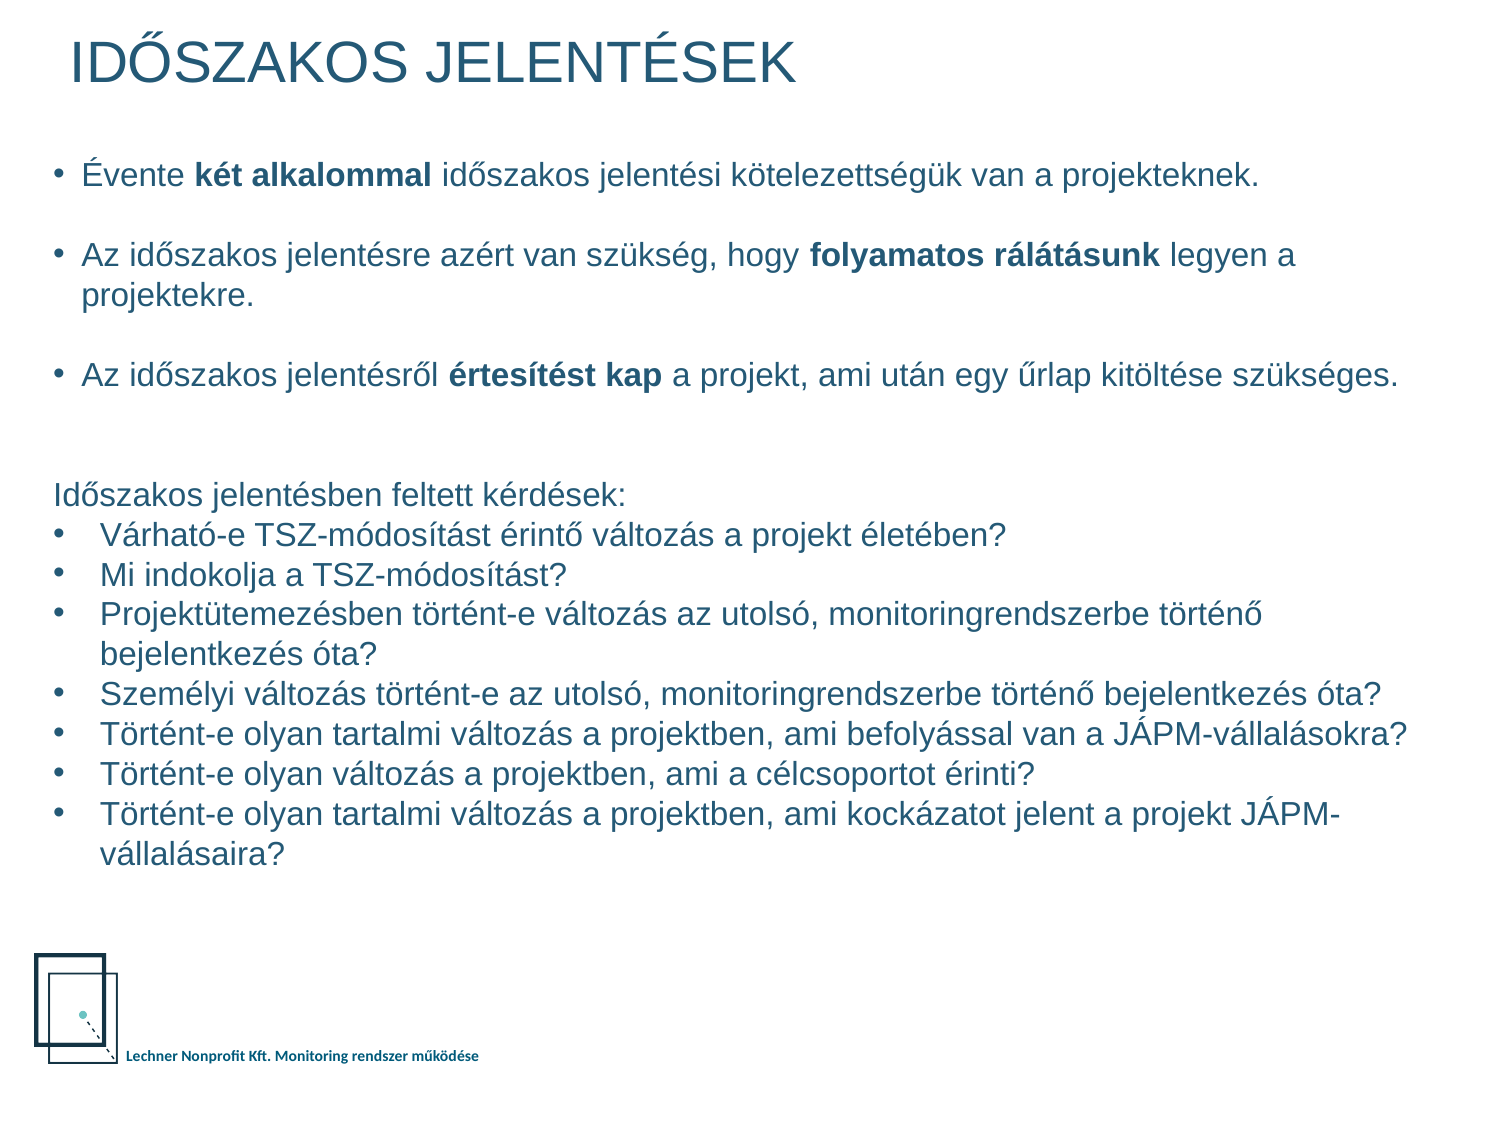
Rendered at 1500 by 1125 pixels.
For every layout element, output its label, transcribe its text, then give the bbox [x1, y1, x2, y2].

text_box Lechner Nonprofit Kft. Monitoring rendszer működése [111, 1038, 618, 1069]
text_box Évente két alkalommal időszakos jelentési kötelezettségük van a projekteknek. Az időszakos jelentésre azért van szükség, hogy folyamatos rálátásunk legyen a projektekre. Az időszakos jelentésről értesítést kap a projekt, ami után egy űrlap kitöltése szükséges. Időszakos jelentésben feltett kérdések: Várható-e TSZ-módosítást érintő változás a projekt életében? Mi indokolja a TSZ-módosítást? Projektütemezésben történt-e változás az utolsó, monitoringrendszerbe történő bejelentkezés óta? Személyi változás történt-e az utolsó, monitoringrendszerbe történő bejelentkezés óta? Történt-e olyan tartalmi változás a projektben, ami befolyással van a JÁPM-vállalásokra? Történt-e olyan változás a projektben, ami a célcsoportot érinti? Történt-e olyan tartalmi változás a projektben, ami kockázatot jelent a projekt JÁPM-vállalásaira? [37, 145, 1469, 880]
title IDŐSZAKOS jelentések [55, 25, 1497, 178]
picture [34, 953, 118, 1064]
